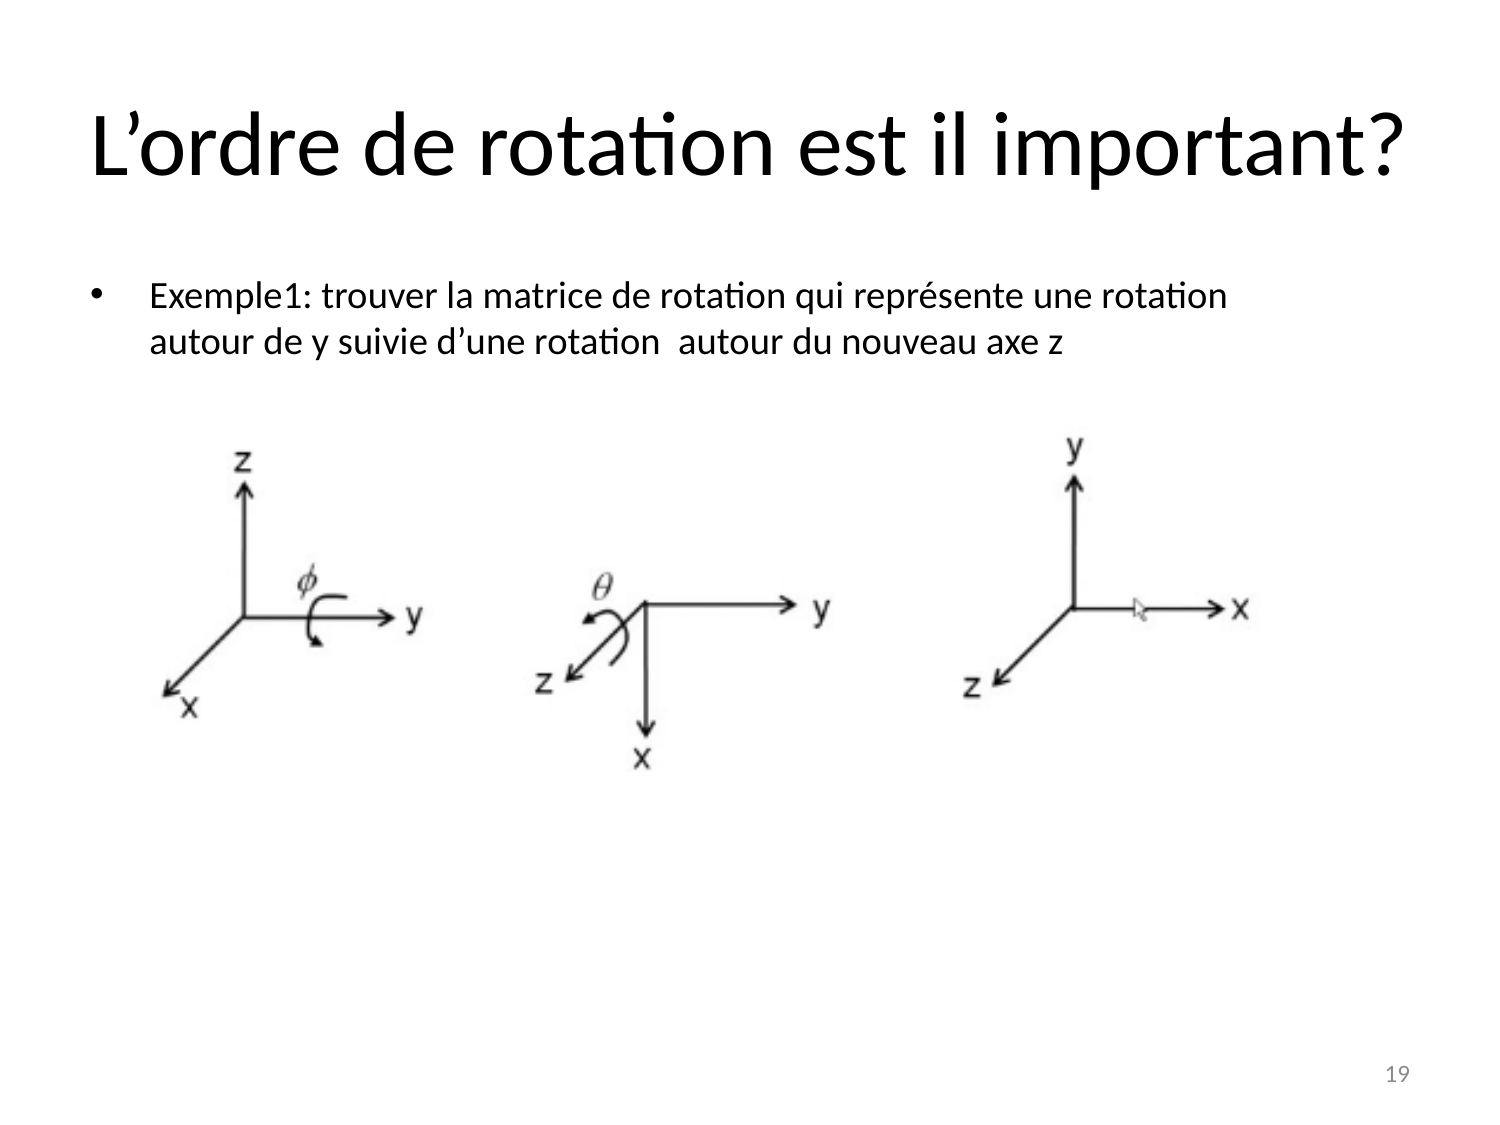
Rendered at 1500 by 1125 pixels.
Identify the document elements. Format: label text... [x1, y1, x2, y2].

title L’ordre de rotation est il important? [75, 45, 1425, 233]
slide_number 19 [1074, 1042, 1425, 1103]
picture [0, 385, 1333, 823]
